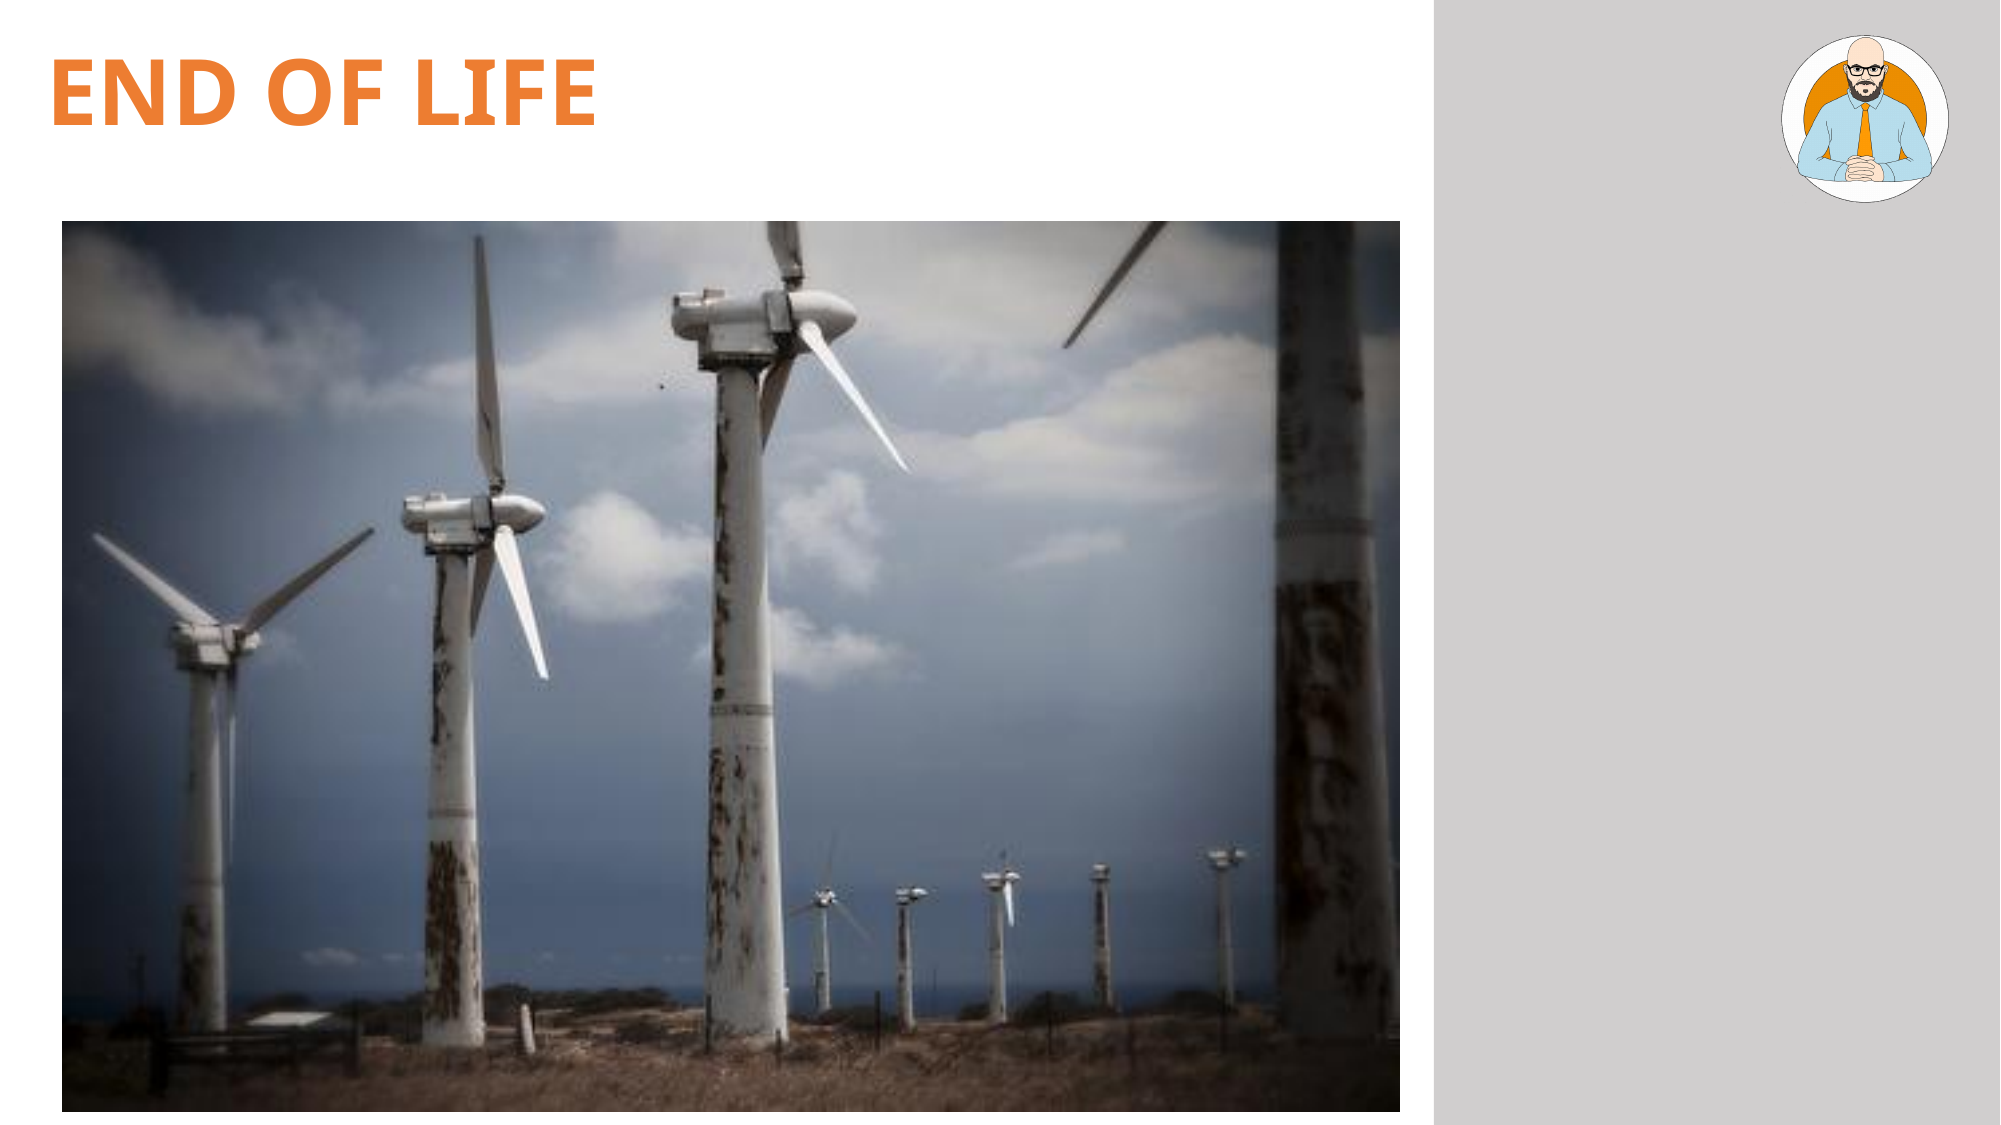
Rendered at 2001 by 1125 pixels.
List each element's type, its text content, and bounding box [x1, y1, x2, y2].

picture [1780, 33, 1950, 203]
title End of Life [31, 13, 1402, 179]
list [62, 221, 1400, 1112]
